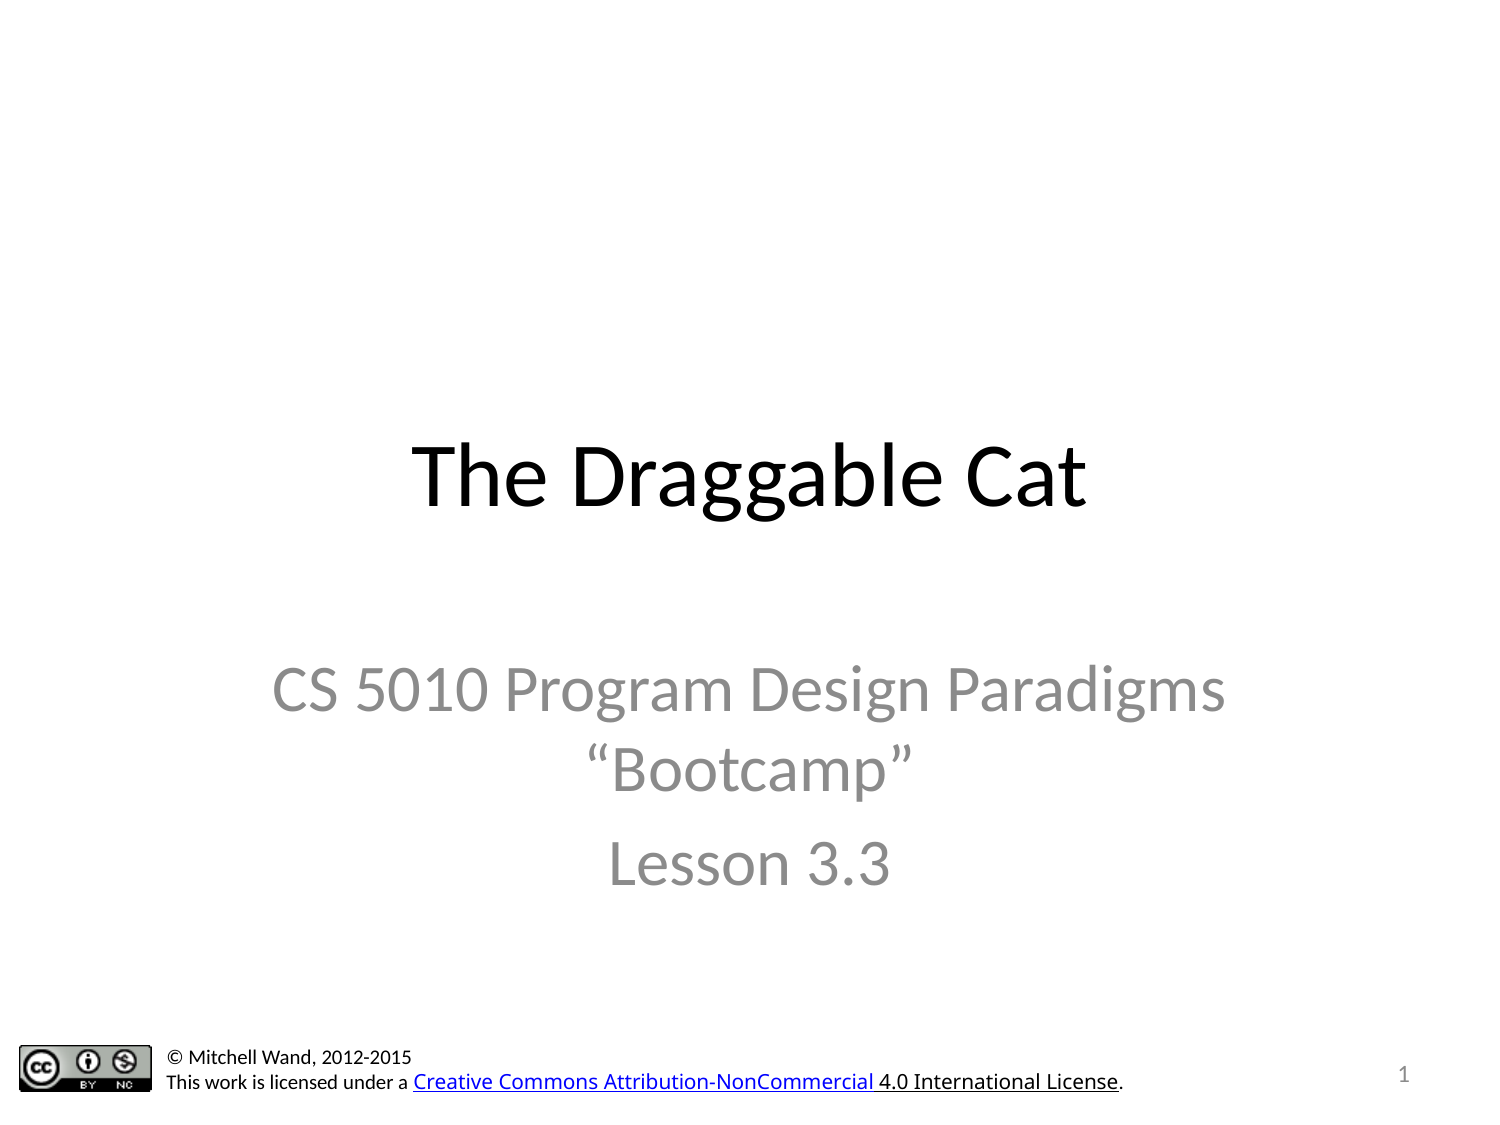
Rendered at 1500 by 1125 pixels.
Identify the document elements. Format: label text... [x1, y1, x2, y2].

subtitle CS 5010 Program Design Paradigms “Bootcamp” Lesson 3.3 [225, 637, 1275, 925]
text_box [19, 1035, 1481, 1102]
title The Draggable Cat [112, 349, 1388, 591]
